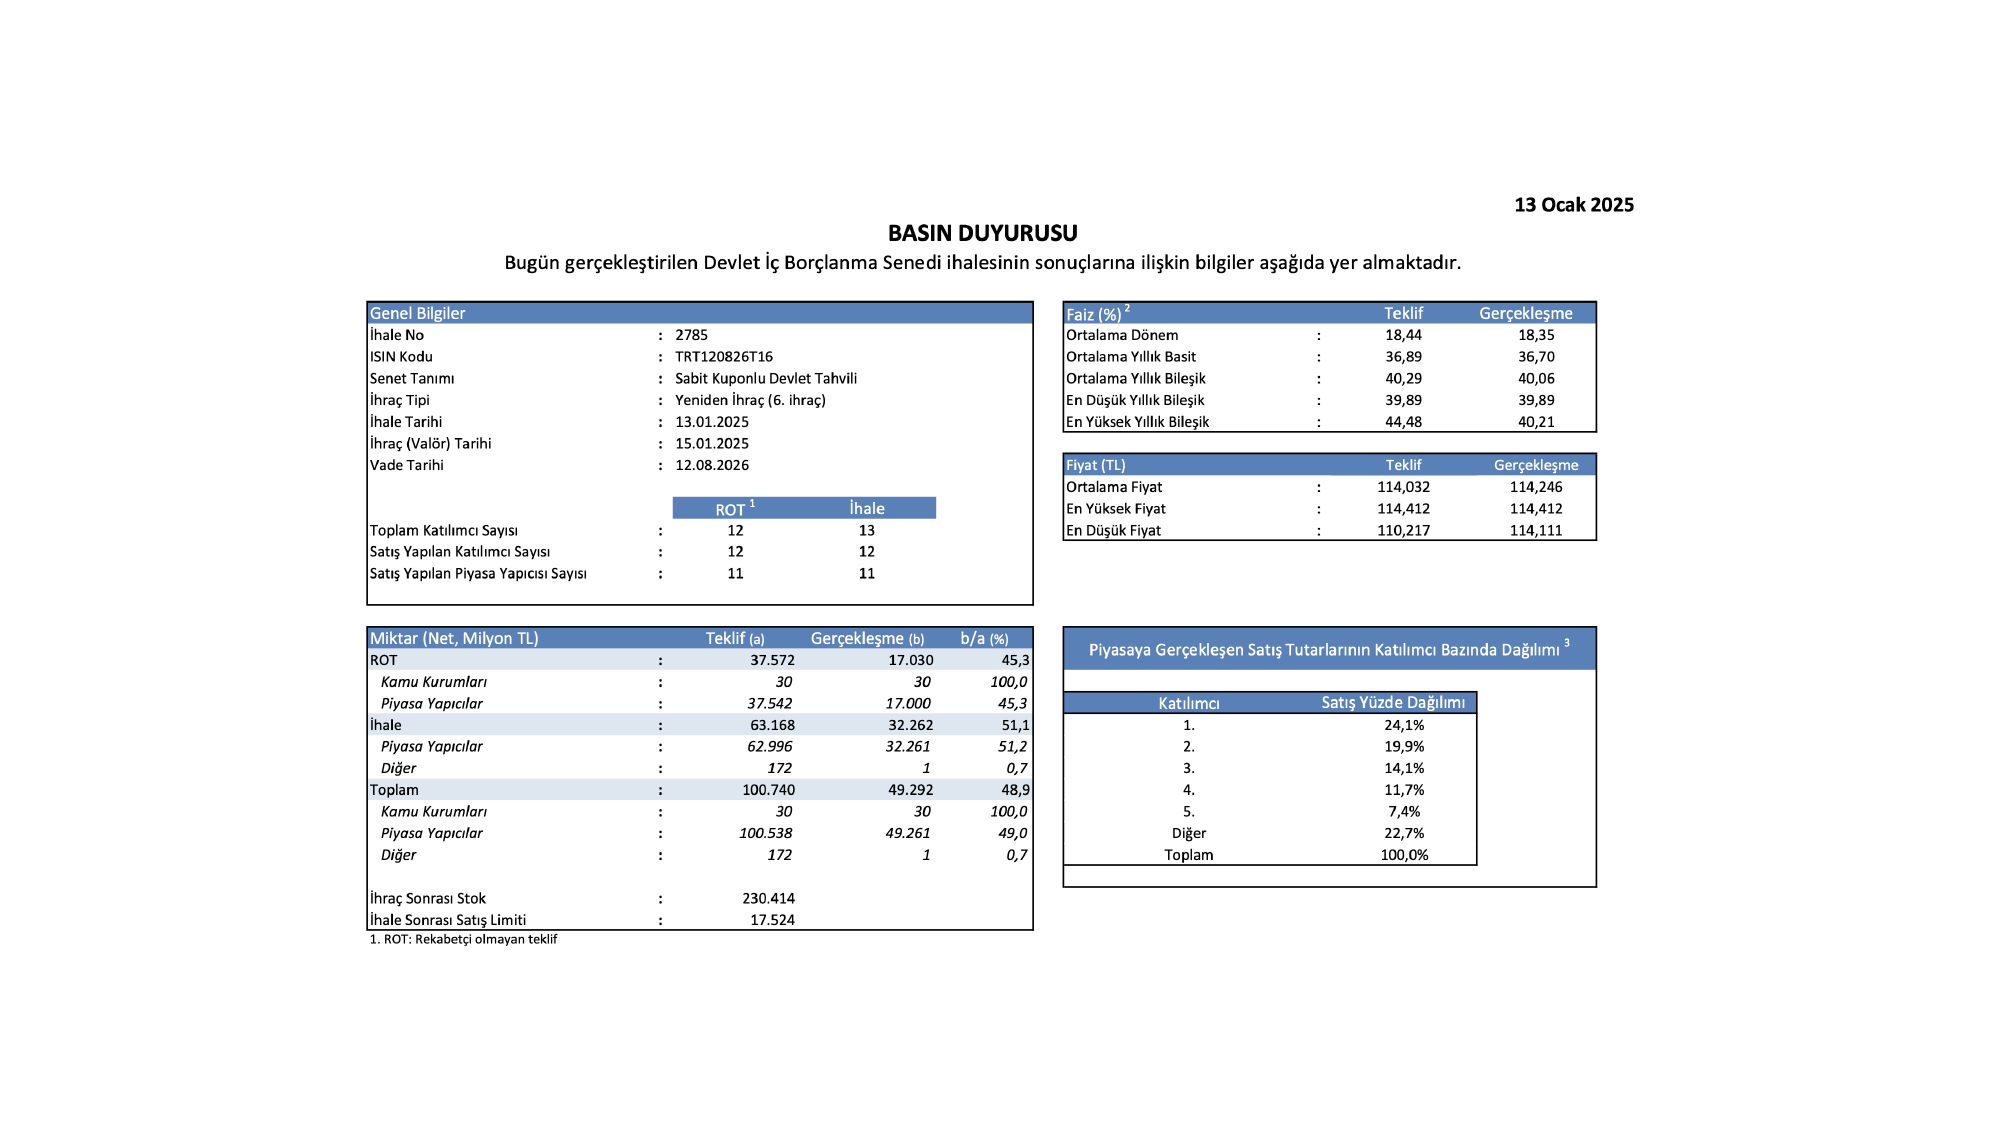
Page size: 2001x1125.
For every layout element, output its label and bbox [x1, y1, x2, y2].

picture [361, 177, 1638, 948]
